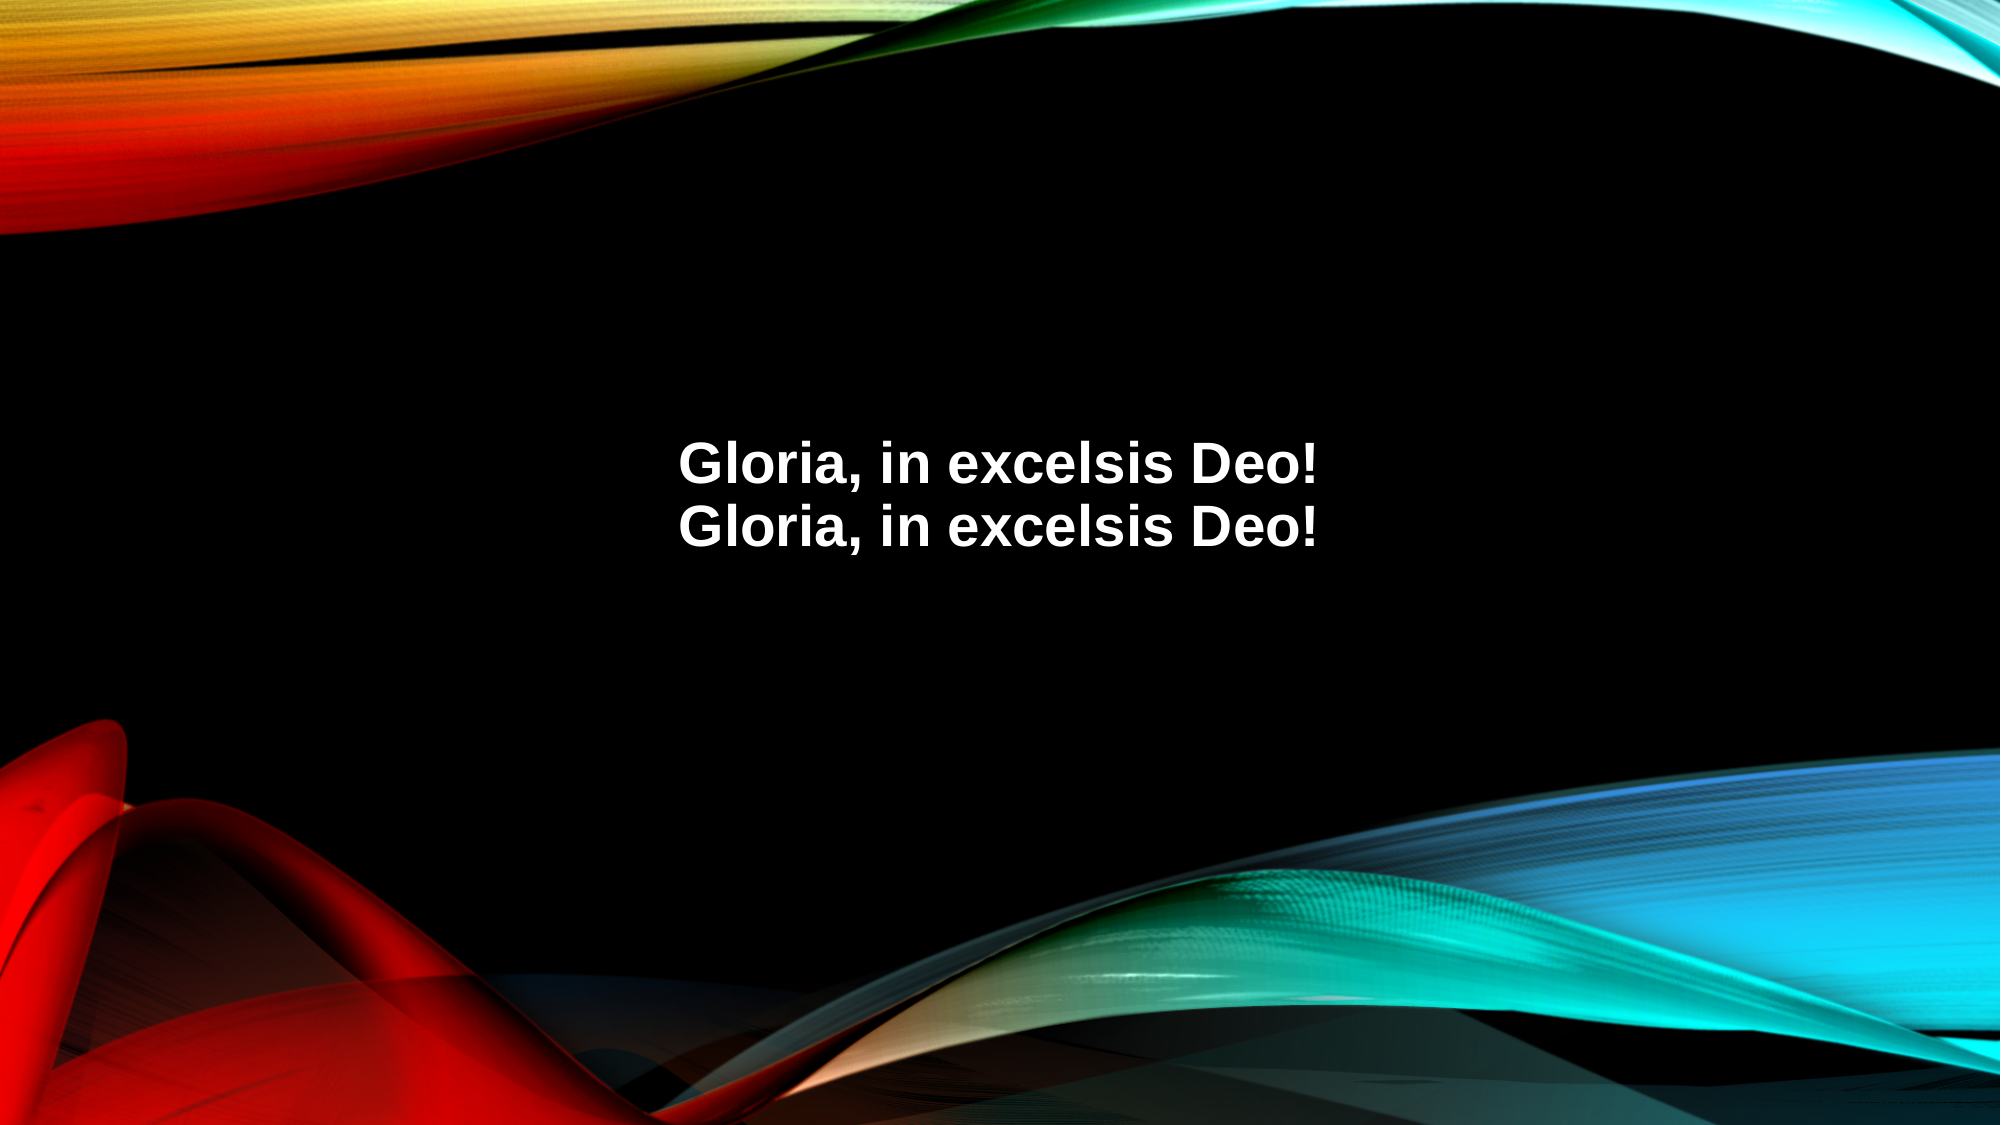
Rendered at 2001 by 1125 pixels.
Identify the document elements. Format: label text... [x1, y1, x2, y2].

subtitle Gloria, in excelsis Deo! Gloria, in excelsis Deo! [0, 0, 2000, 1125]
